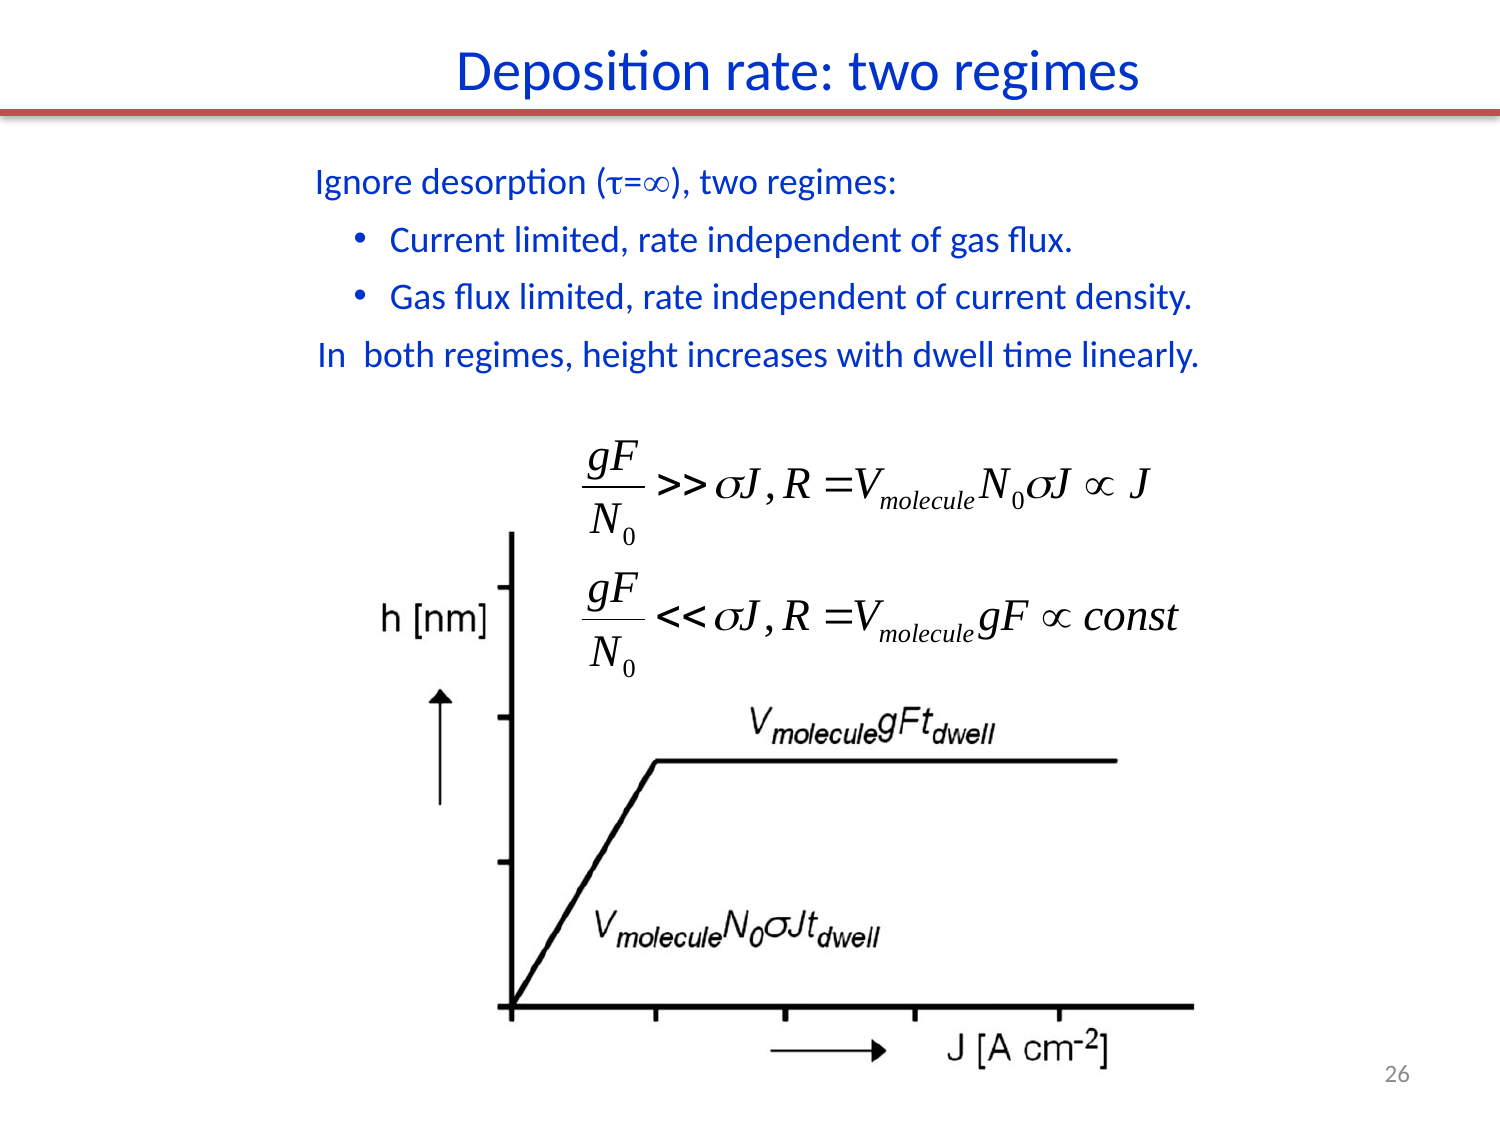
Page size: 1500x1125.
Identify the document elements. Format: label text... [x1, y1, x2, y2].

picture [374, 524, 1197, 1076]
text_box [574, 424, 1188, 689]
text_box Deposition rate: two regimes [441, 24, 1156, 108]
text_box Ignore desorption (=), two regimes: Current limited, rate independent of gas flux. Gas flux limited, rate independent of current density. In both regimes, height increases with dwell time linearly. [299, 149, 1275, 383]
slide_number 26 [1074, 1042, 1425, 1103]
